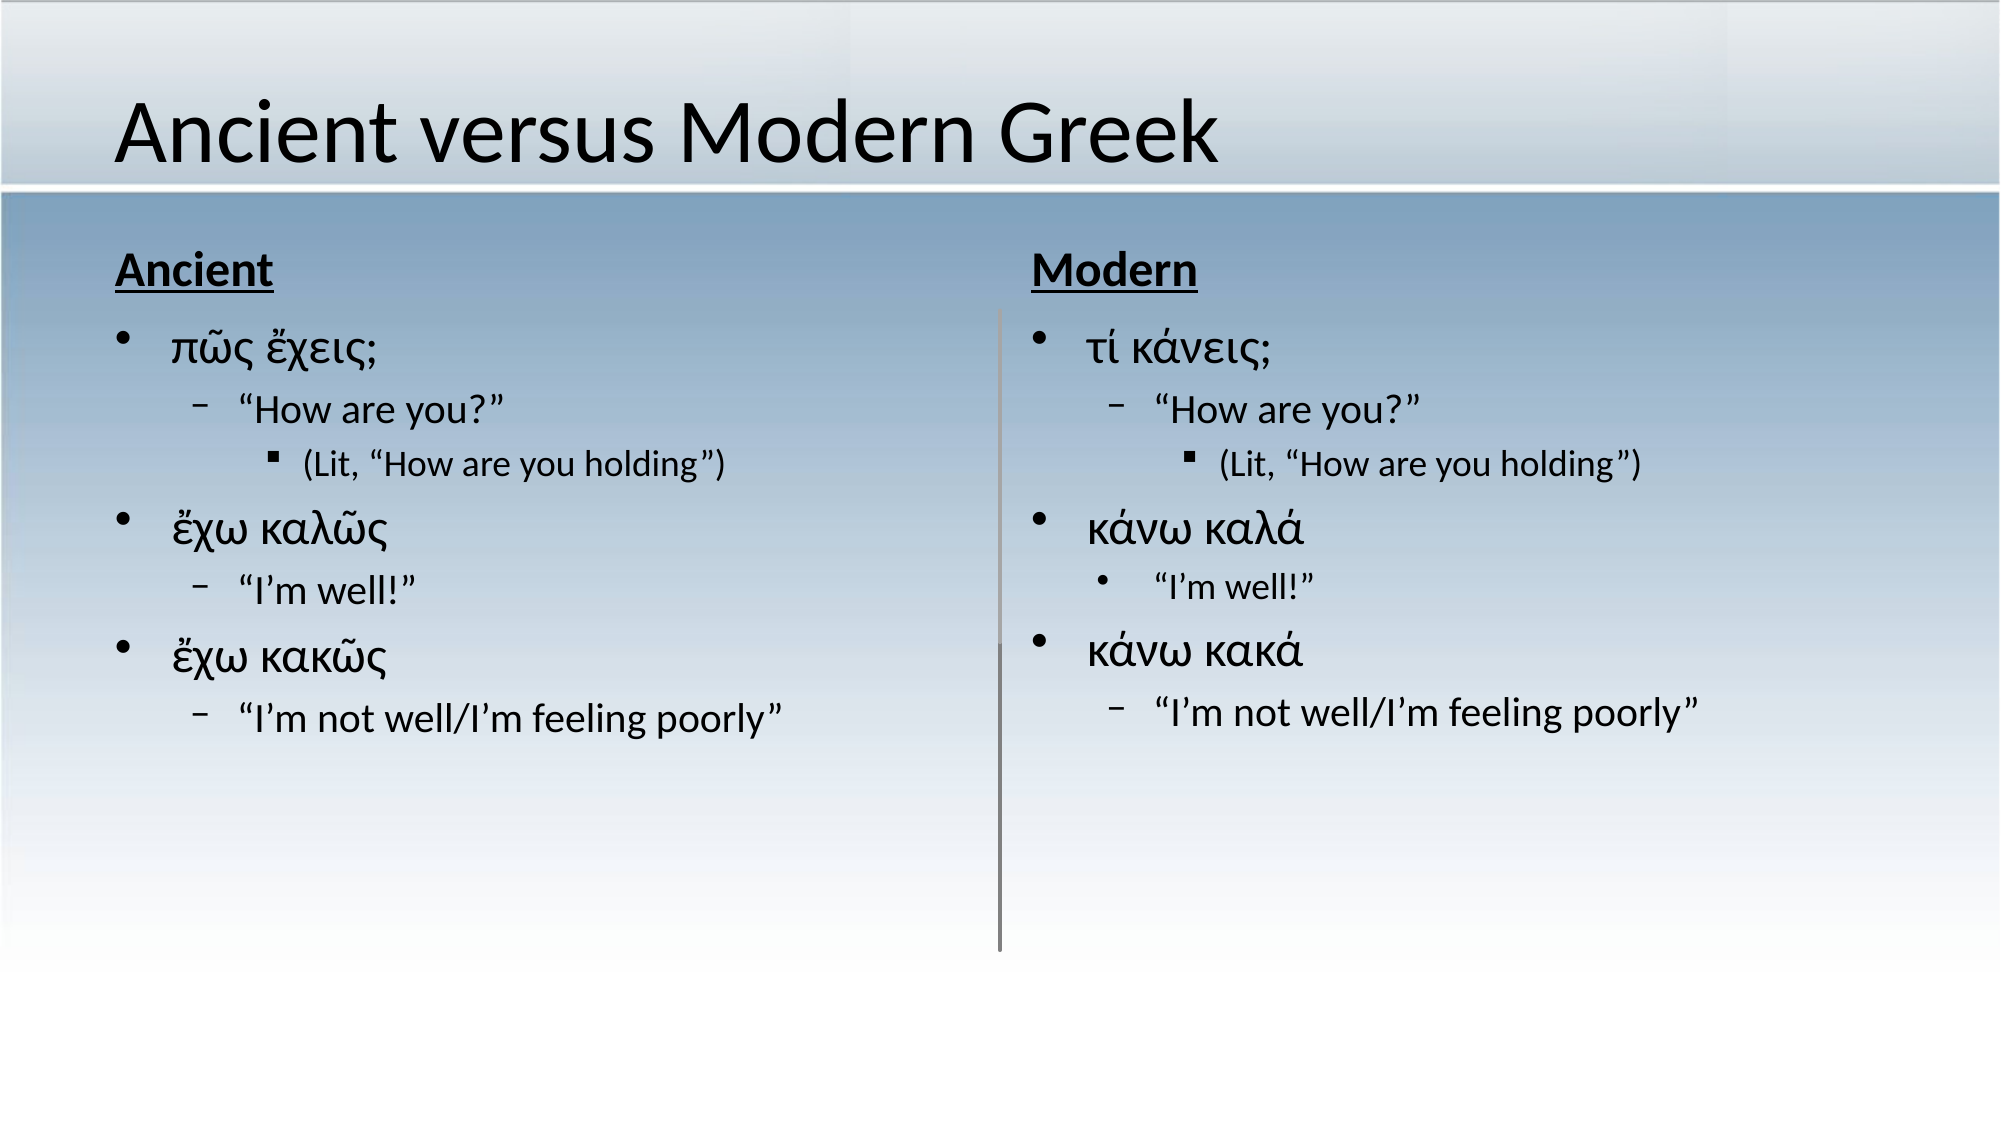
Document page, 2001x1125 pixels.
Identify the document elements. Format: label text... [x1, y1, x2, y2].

list Ancient [99, 199, 984, 305]
title Ancient versus Modern Greek [99, 12, 1901, 189]
list τί κάνεις; “How are you?” (Lit, “How are you holding”) κάνω καλά “I’m well!” κάνω κακά “I’m not well/I’m feeling poorly” [1015, 305, 1901, 1016]
list Modern [1015, 199, 1901, 305]
list πῶς ἔχεις; “How are you?” (Lit, “How are you holding”) ἔχω καλῶς “I’m well!” ἔχω κακῶς “I’m not well/I’m feeling poorly” [99, 305, 984, 1016]
picture [0, 0, 2001, 1125]
